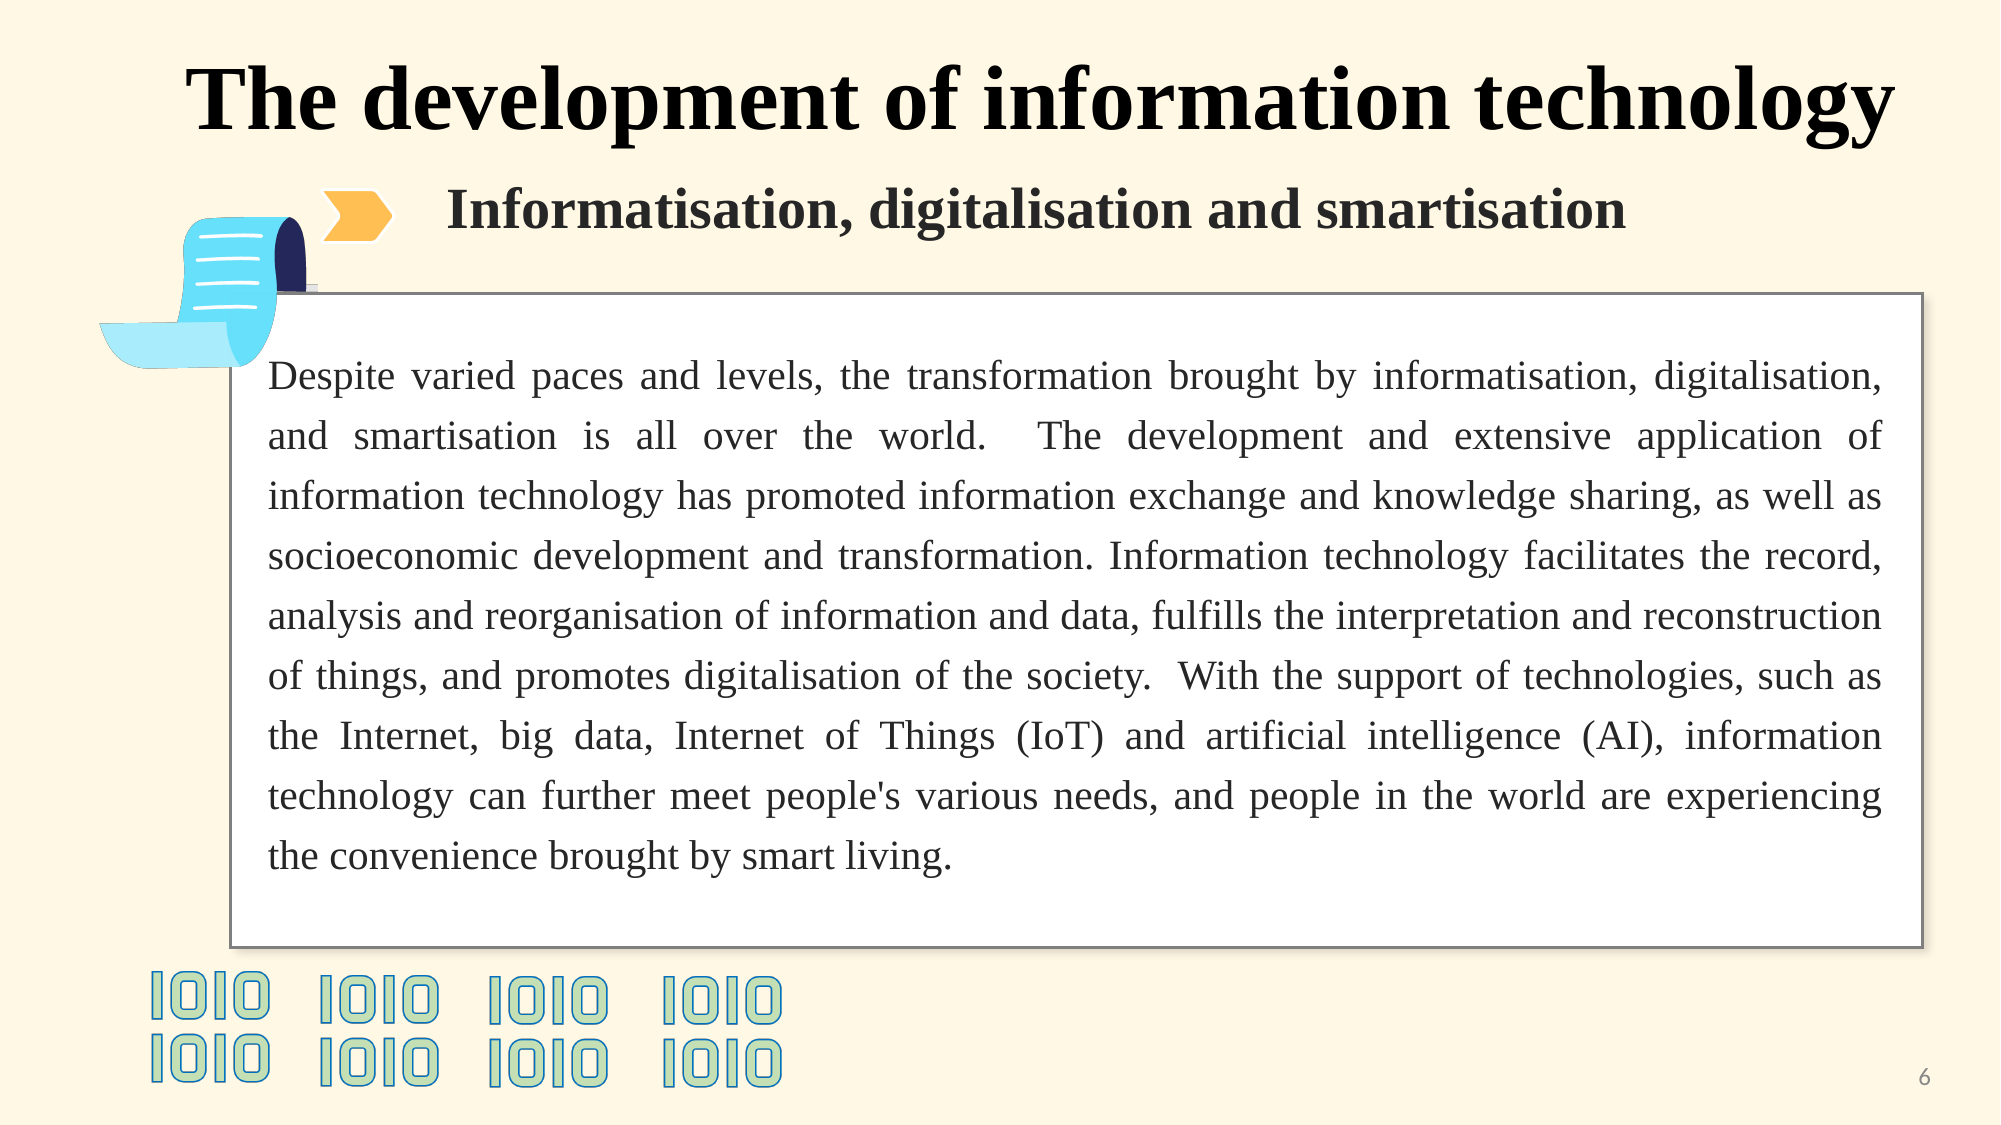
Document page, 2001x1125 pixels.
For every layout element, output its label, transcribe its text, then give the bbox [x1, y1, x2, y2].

picture [473, 956, 625, 1108]
picture [304, 955, 455, 1106]
text_box [230, 293, 1923, 948]
text_box The development of information technology [135, 42, 1950, 157]
picture [647, 956, 798, 1108]
text_box Informatisation, digitalisation and smartisation [431, 170, 2000, 249]
text_box Despite varied paces and levels, the transformation brought by informatisation, digitalisation, and smartisation is all over the world. The development and extensive application of information technology has promoted information exchange and knowledge sharing, as well as socioeconomic development and transformation. Information technology facilitates the record, analysis and reorganisation of information and data, fulfills the interpretation and reconstruction of things, and promotes digitalisation of the society. With the support of technologies, such as the Internet, big data, Internet of Things (IoT) and artificial intelligence (AI), information technology can further meet people's various needs, and people in the world are experiencing the convenience brought by smart living. [252, 329, 1899, 885]
picture [99, 216, 318, 370]
picture [135, 950, 286, 1102]
text_box [321, 189, 394, 243]
